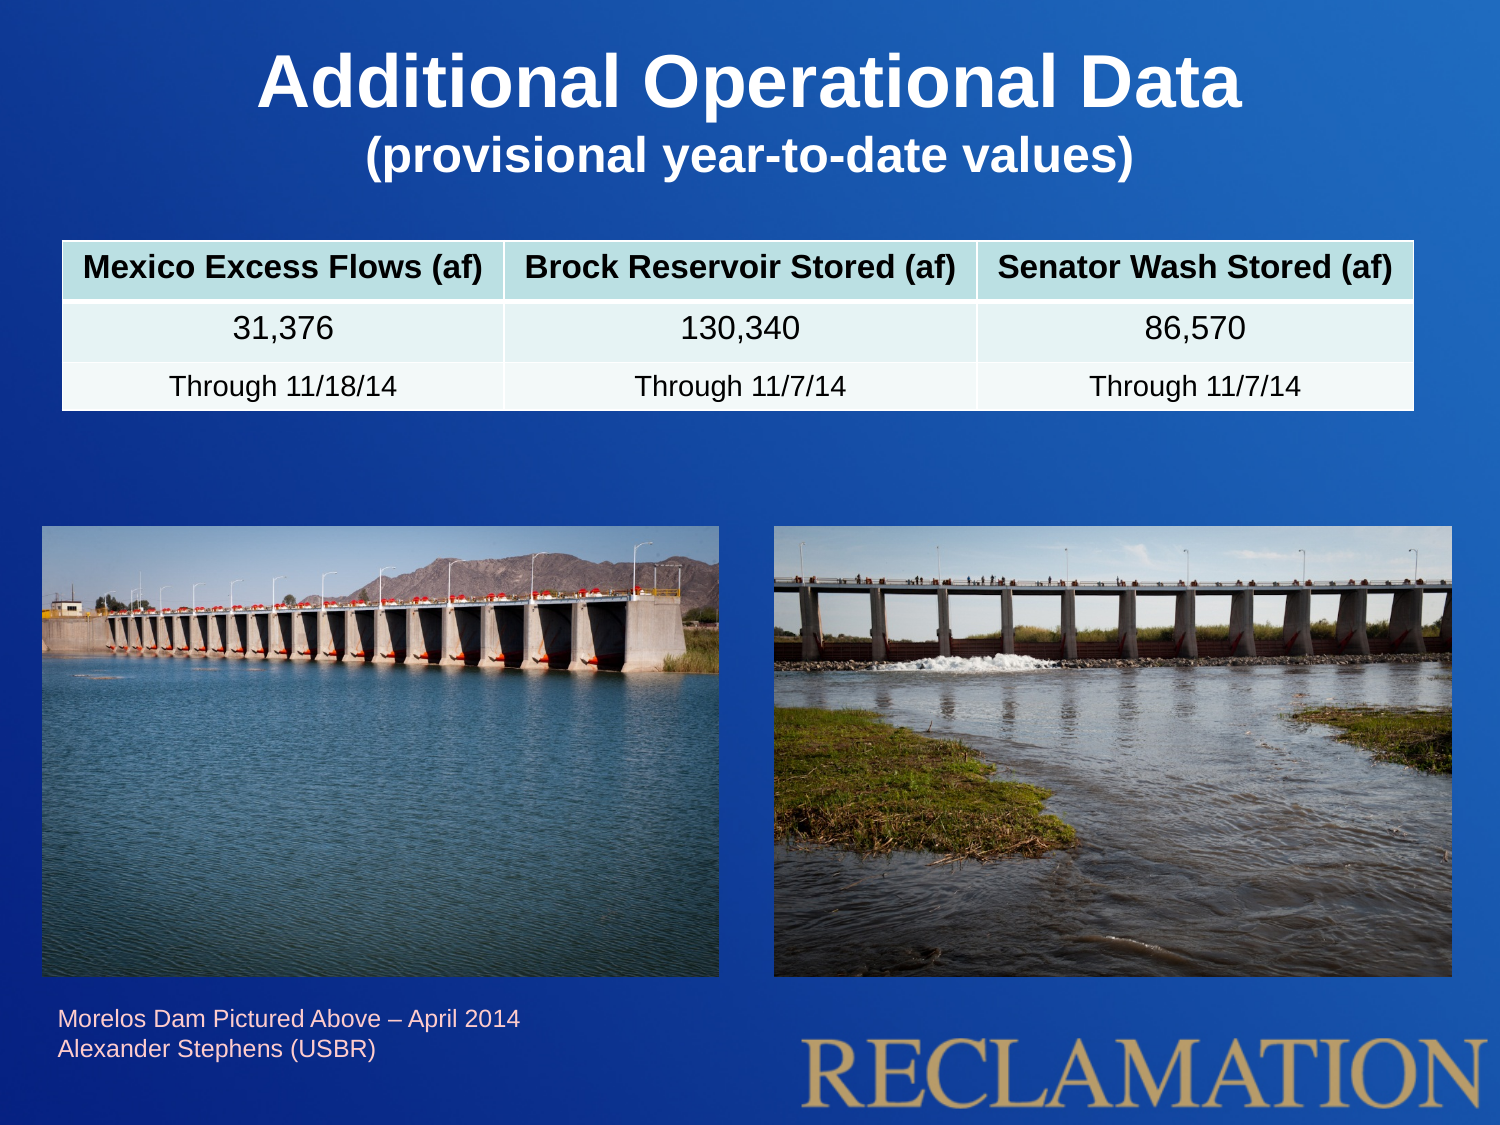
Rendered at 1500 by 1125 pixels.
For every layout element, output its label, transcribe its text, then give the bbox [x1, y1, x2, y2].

table_cell Through 11/7/14 [505, 363, 976, 409]
table_header Mexico Excess Flows (af) [63, 242, 503, 299]
table_cell 31,376 [63, 304, 503, 362]
table_cell 130,340 [505, 304, 976, 362]
table_cell 86,570 [978, 304, 1413, 362]
text_box Morelos Dam Pictured Above – April 2014 Alexander Stephens (USBR) [42, 991, 731, 1075]
table_header Brock Reservoir Stored (af) [505, 242, 976, 299]
table_header Senator Wash Stored (af) [978, 242, 1413, 299]
text_box Additional Operational Data (provisional year-to-date values) [24, 24, 1475, 213]
table_cell Through 11/7/14 [978, 363, 1413, 409]
picture [0, 0, 1500, 1125]
table_cell Through 11/18/14 [63, 363, 503, 409]
